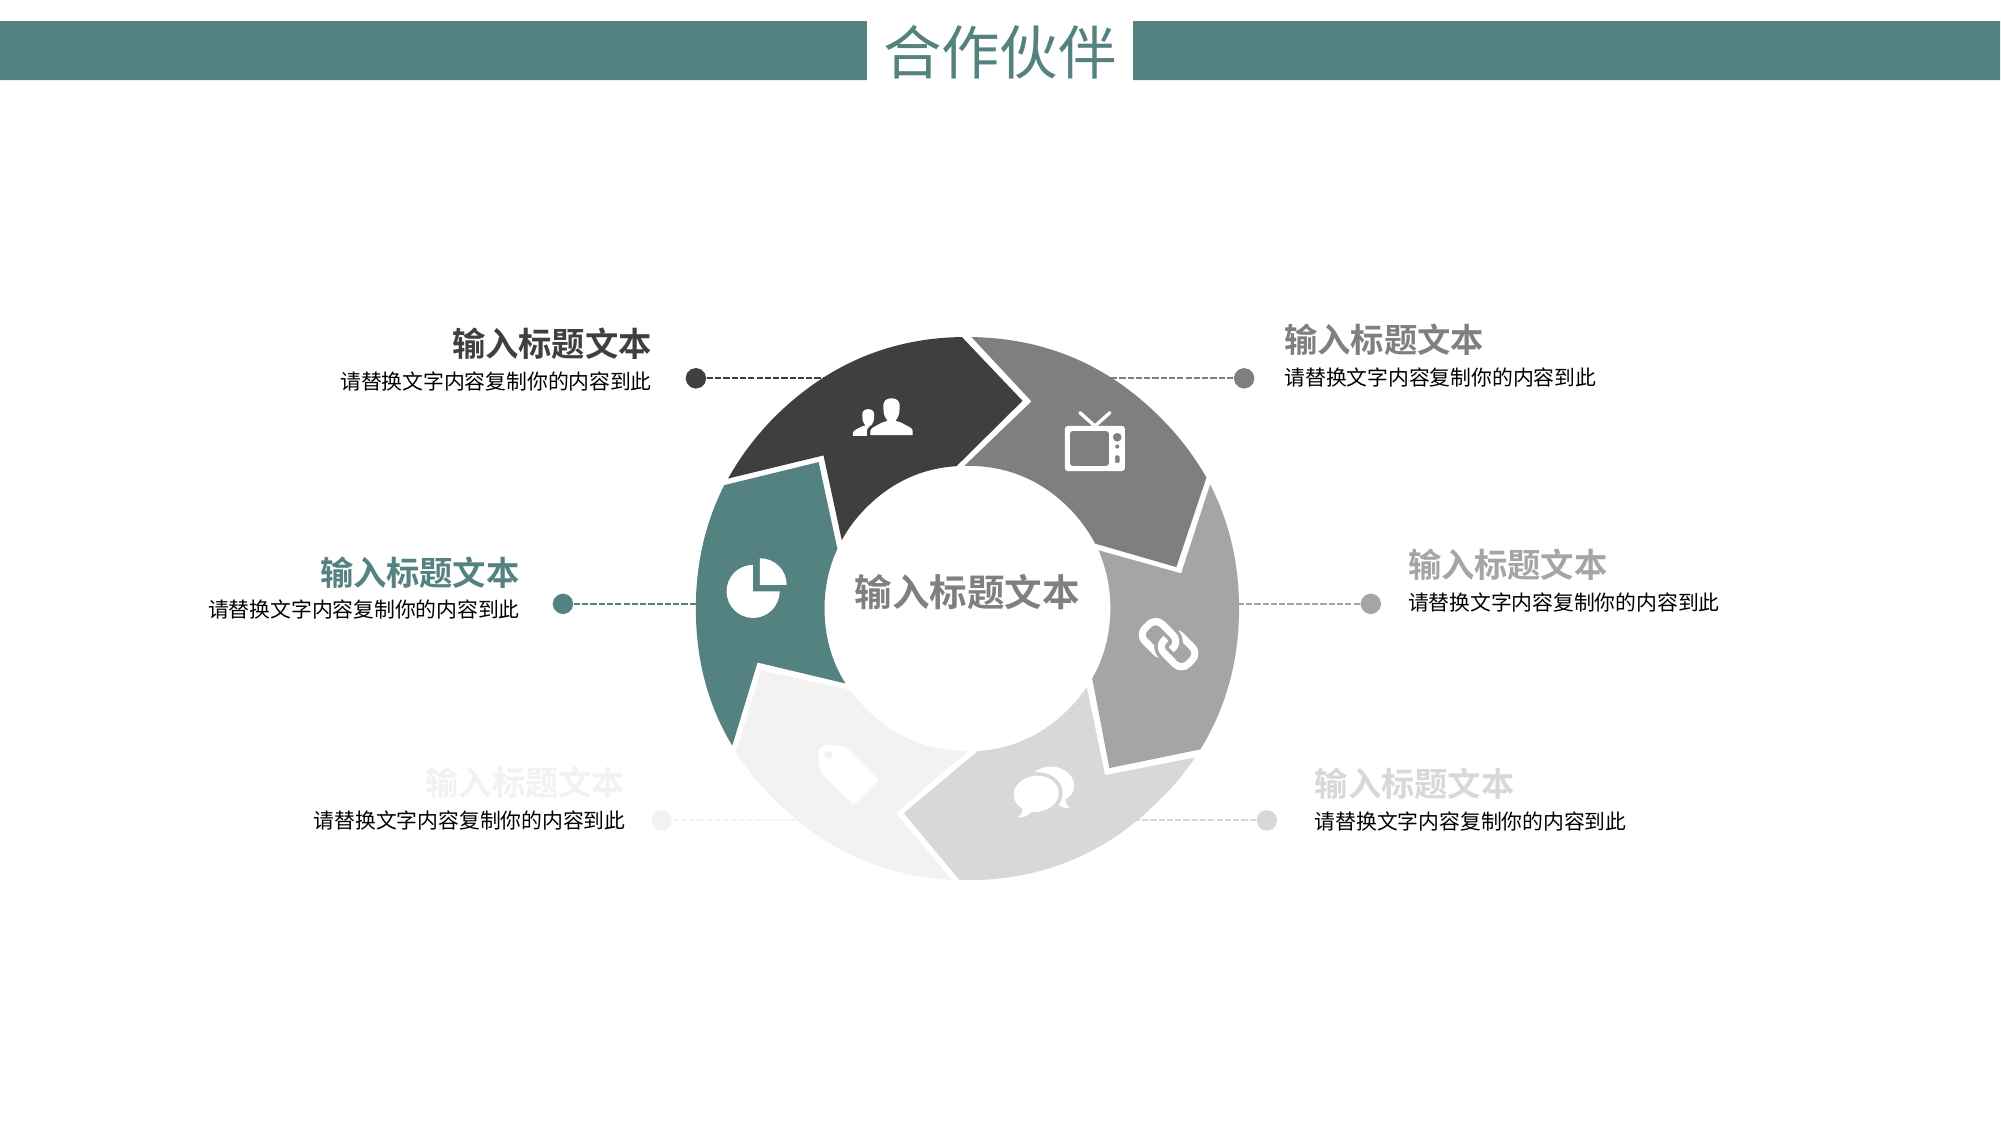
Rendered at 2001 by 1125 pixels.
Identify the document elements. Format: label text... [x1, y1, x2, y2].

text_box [1384, 544, 1745, 664]
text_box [182, 551, 544, 671]
title 合作伙伴 [867, 8, 1133, 95]
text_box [288, 762, 649, 882]
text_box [1291, 763, 1652, 883]
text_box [1260, 318, 1622, 438]
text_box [315, 323, 676, 443]
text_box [562, 336, 1371, 881]
